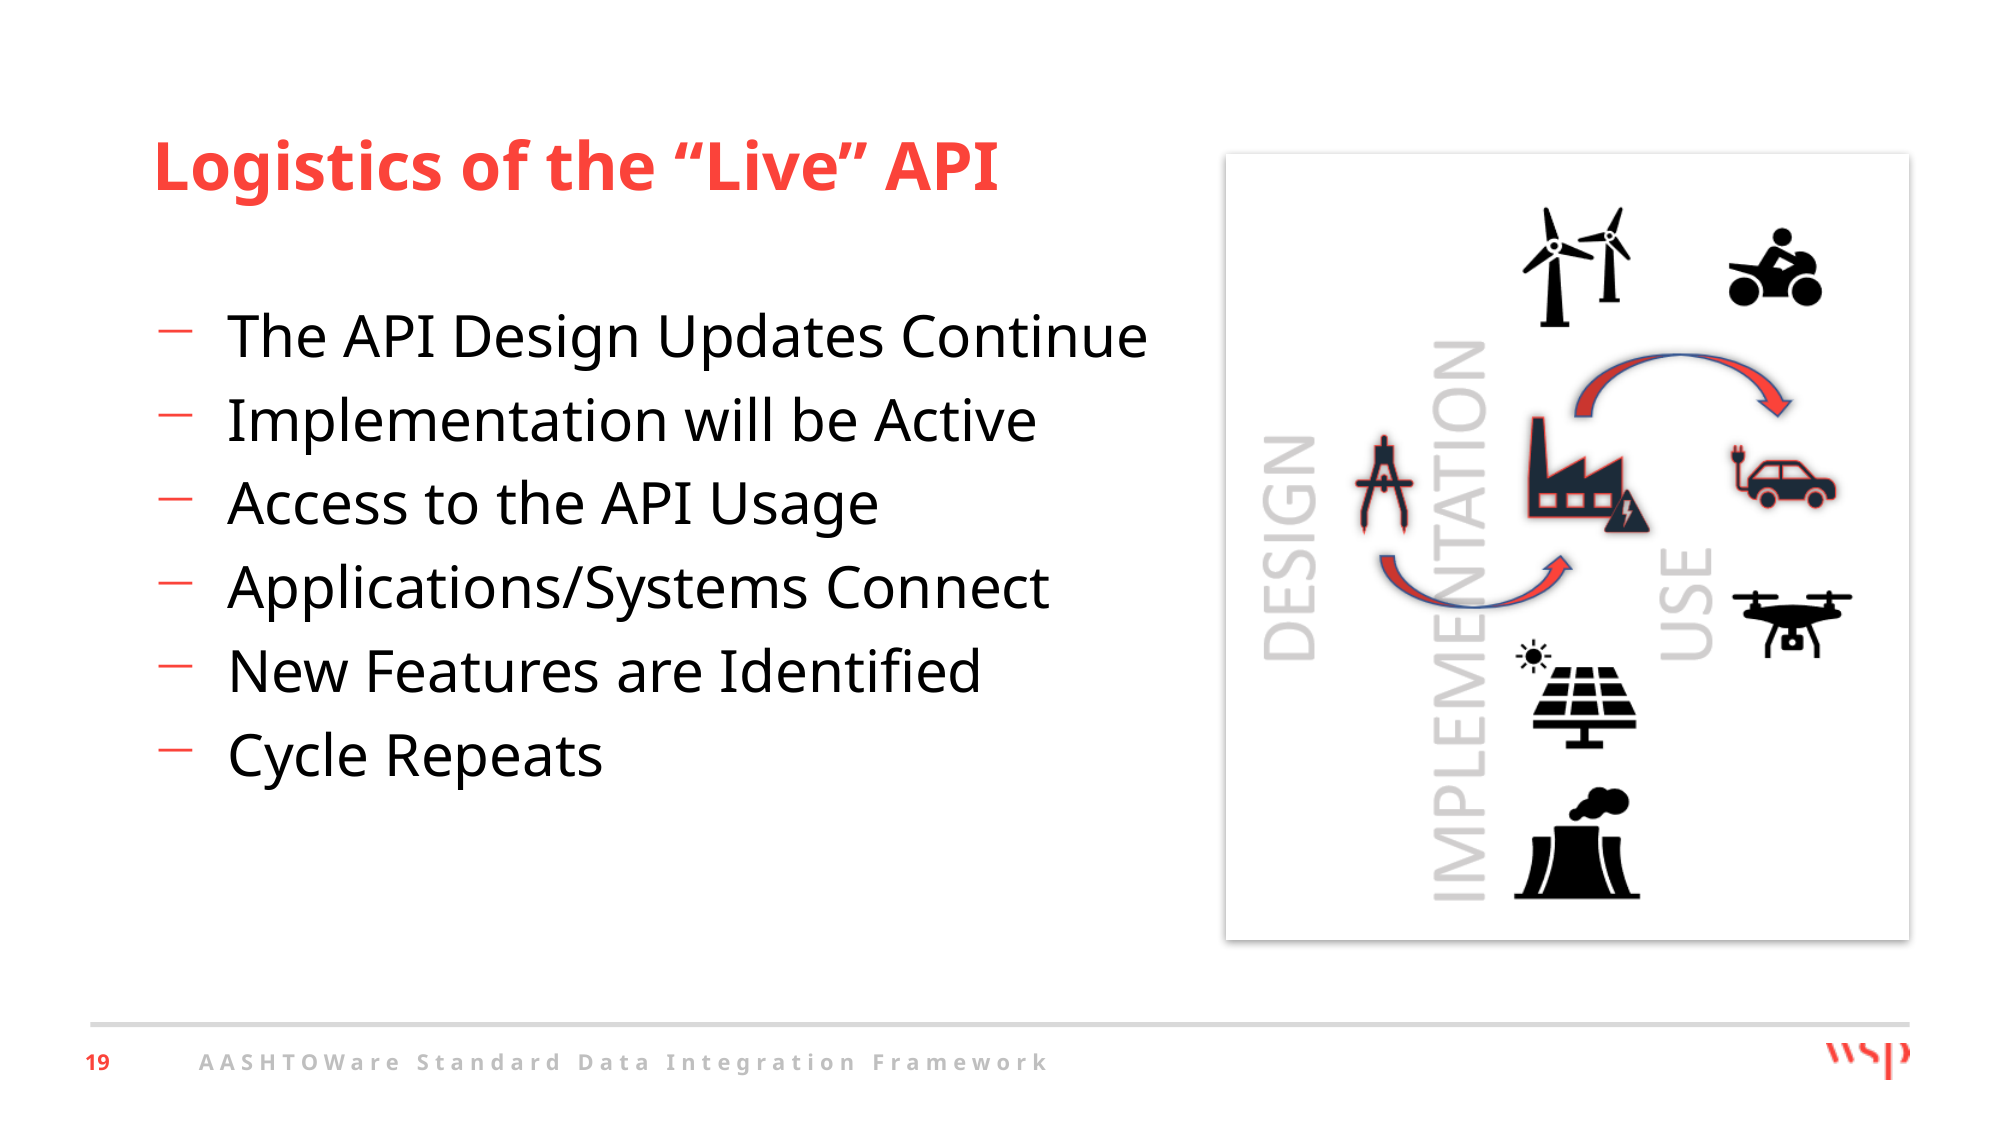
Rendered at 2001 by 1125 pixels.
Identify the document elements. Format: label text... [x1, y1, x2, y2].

list The API Design Updates Continue Implementation will be Active Access to the API Usage Applications/Systems Connect New Features are Identified Cycle Repeats [137, 299, 1863, 1014]
title Logistics of the “Live” API [137, 59, 1863, 278]
picture [1240, 168, 1894, 926]
picture [1826, 1043, 1910, 1080]
